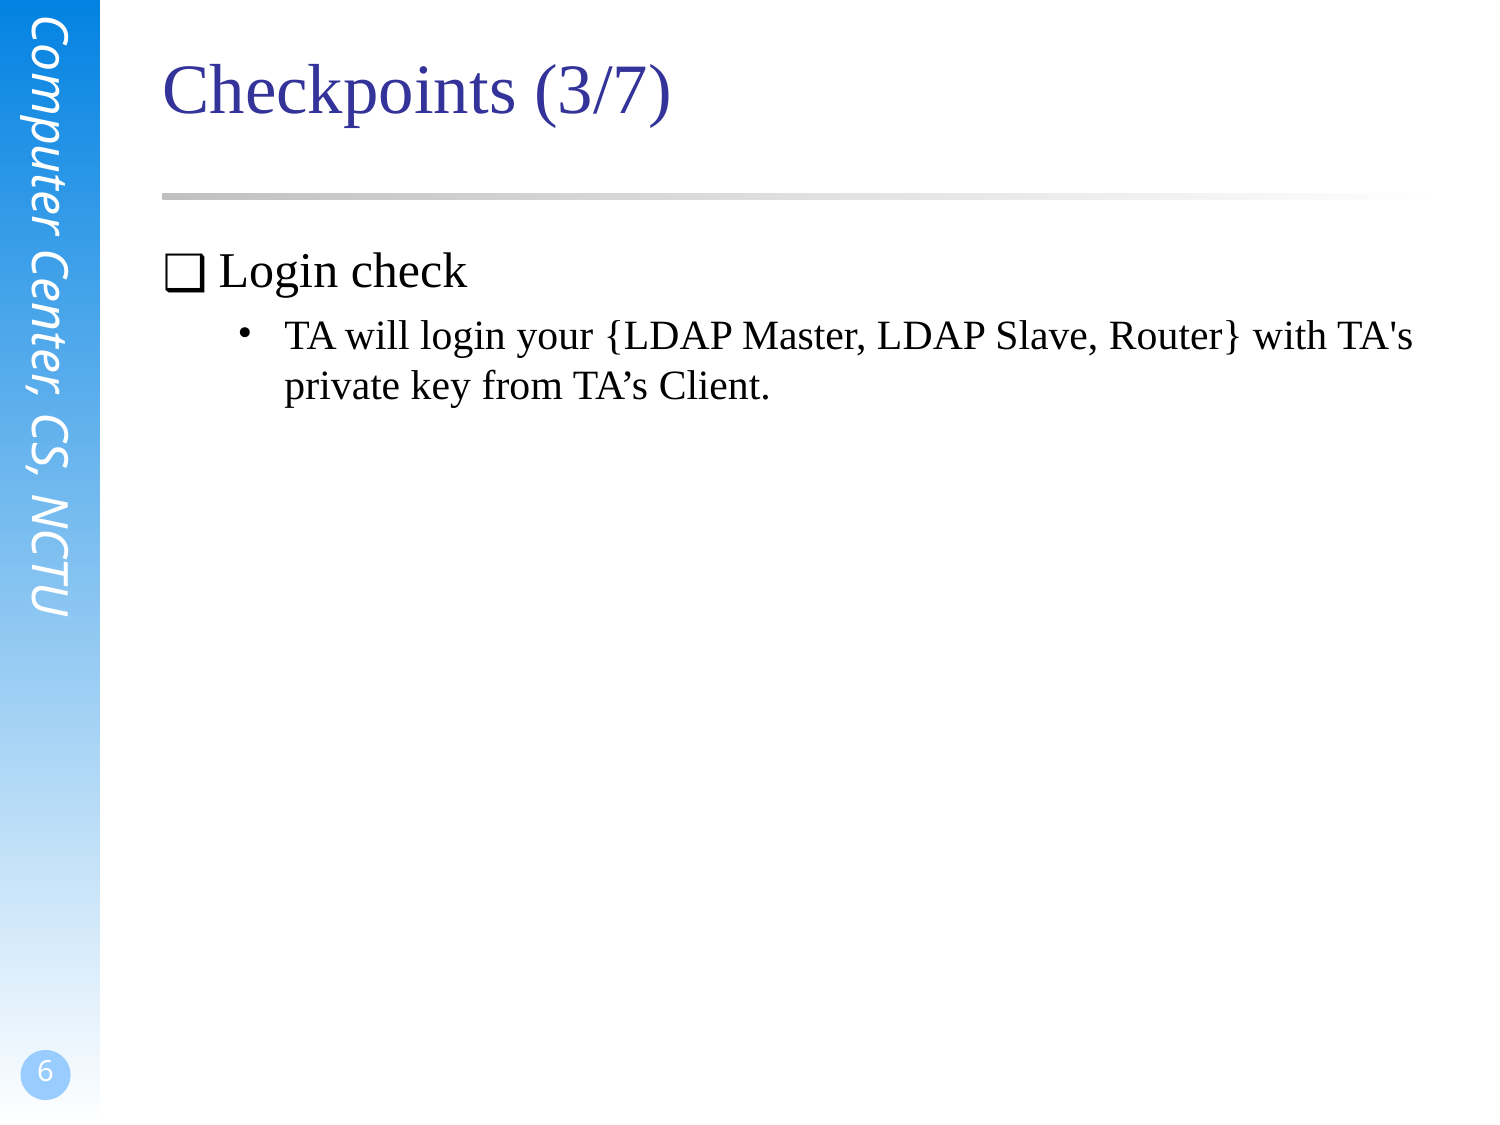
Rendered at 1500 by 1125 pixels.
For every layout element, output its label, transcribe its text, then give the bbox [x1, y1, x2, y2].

list Login check TA will login your {LDAP Master, LDAP Slave, Router} with TA's private key from TA’s Client. [162, 237, 1438, 1000]
title Checkpoints (3/7) [162, 42, 1438, 231]
